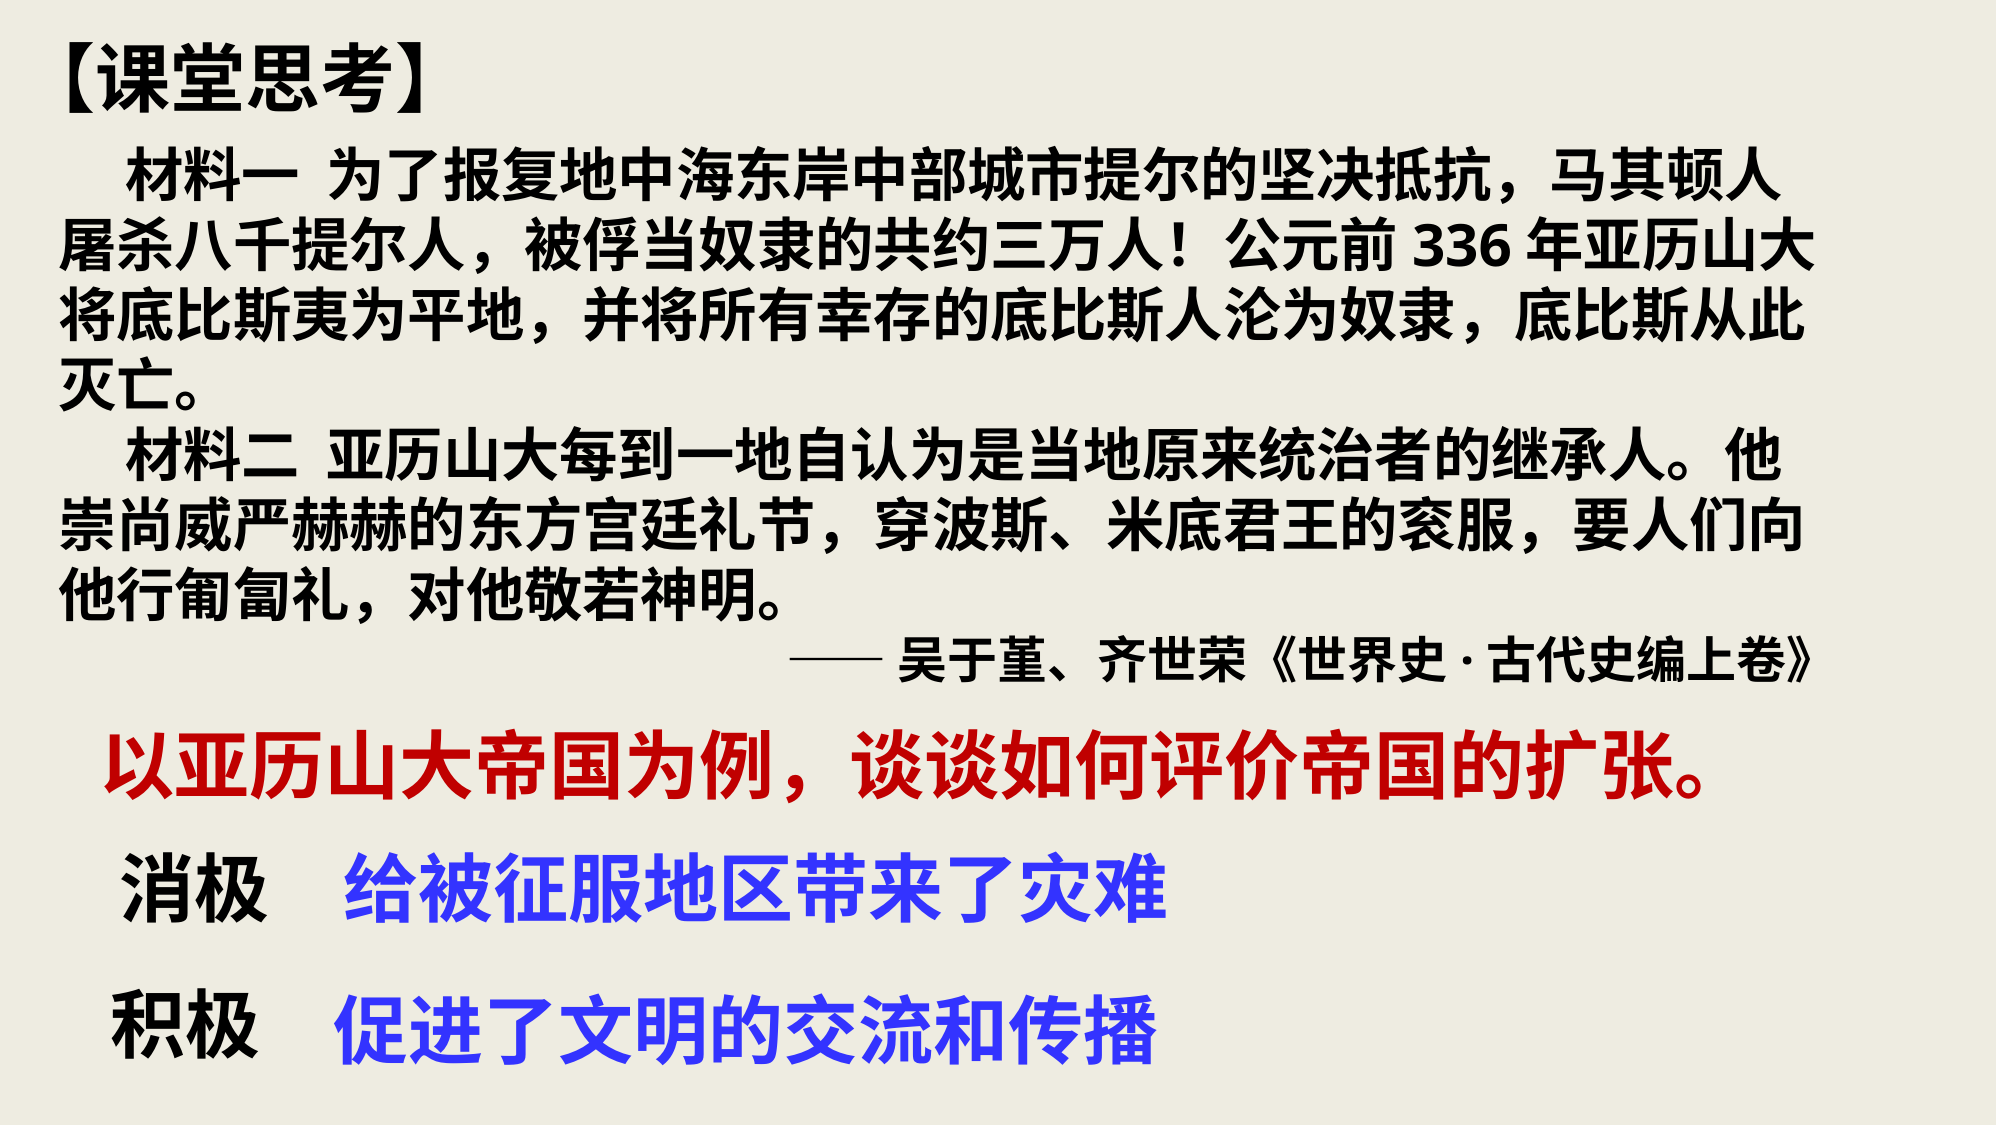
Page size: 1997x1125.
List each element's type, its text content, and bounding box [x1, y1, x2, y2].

text_box 【课堂思考】 [5, 23, 486, 129]
text_box 促进了文明的交流和传播 [318, 976, 1235, 1081]
text_box 以亚历山大帝国为例，谈谈如何评价帝国的扩张。 [85, 711, 1765, 817]
text_box 消极 [104, 833, 285, 939]
text_box 积极 [95, 969, 276, 1075]
text_box 给被征服地区带来了灾难 [329, 834, 1184, 940]
text_box 材料一 为了报复地中海东岸中部城市提尔的坚决抵抗，马其顿人屠杀八千提尔人，被俘当奴隶的共约三万人！公元前336年亚历山大将底比斯夷为平地，并将所有幸存的底比斯人沦为奴隶，底比斯从此灭亡。 材料二 亚历山大每到一地自认为是当地原来统治者的继承人。他崇尚威严赫赫的东方宫廷礼节，穿波斯、米底君王的衮服，要人们向他行匍匐礼，对他敬若神明。 ——吴于堇、齐世荣《世界史·古代史编上卷》 [43, 130, 1851, 696]
